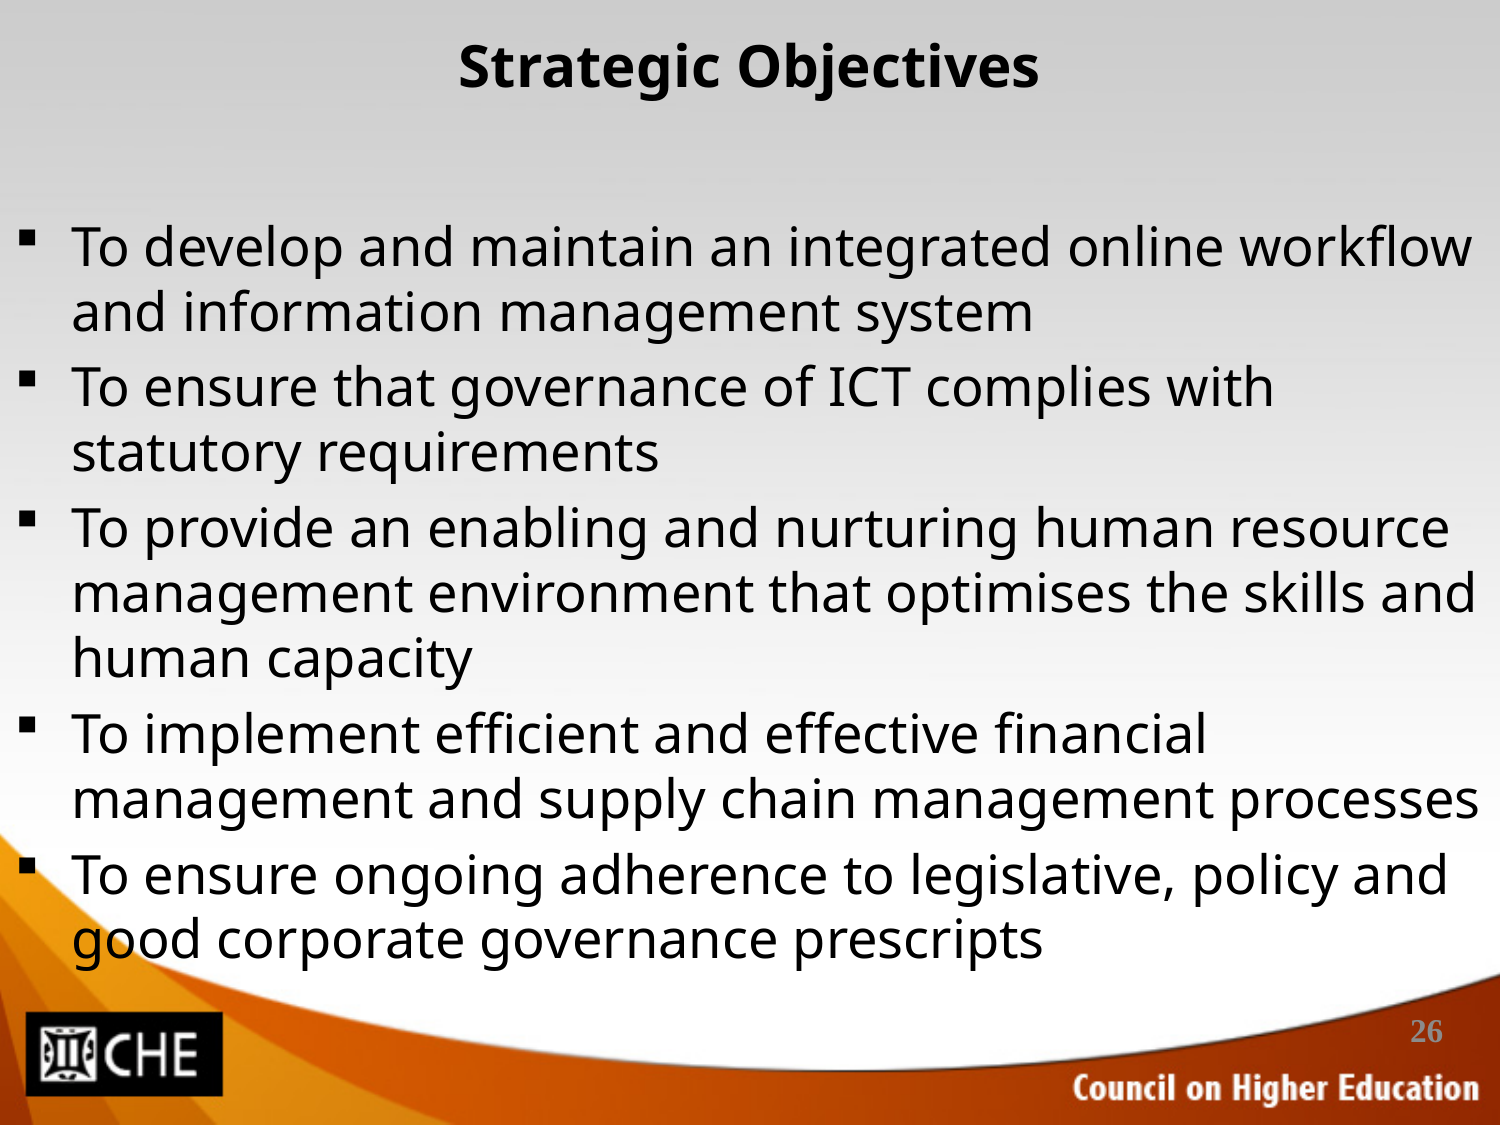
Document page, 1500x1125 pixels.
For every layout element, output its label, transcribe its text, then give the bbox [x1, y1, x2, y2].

title Strategic Objectives [0, 0, 1500, 128]
list To develop and maintain an integrated online workflow and information management system To ensure that governance of ICT complies with statutory requirements To provide an enabling and nurturing human resource management environment that optimises the skills and human capacity To implement efficient and effective financial management and supply chain management processes To ensure ongoing adherence to legislative, policy and good corporate governance prescripts [0, 128, 1500, 1023]
slide_number 26 [1376, 987, 1478, 1071]
picture [0, 1023, 1500, 1125]
